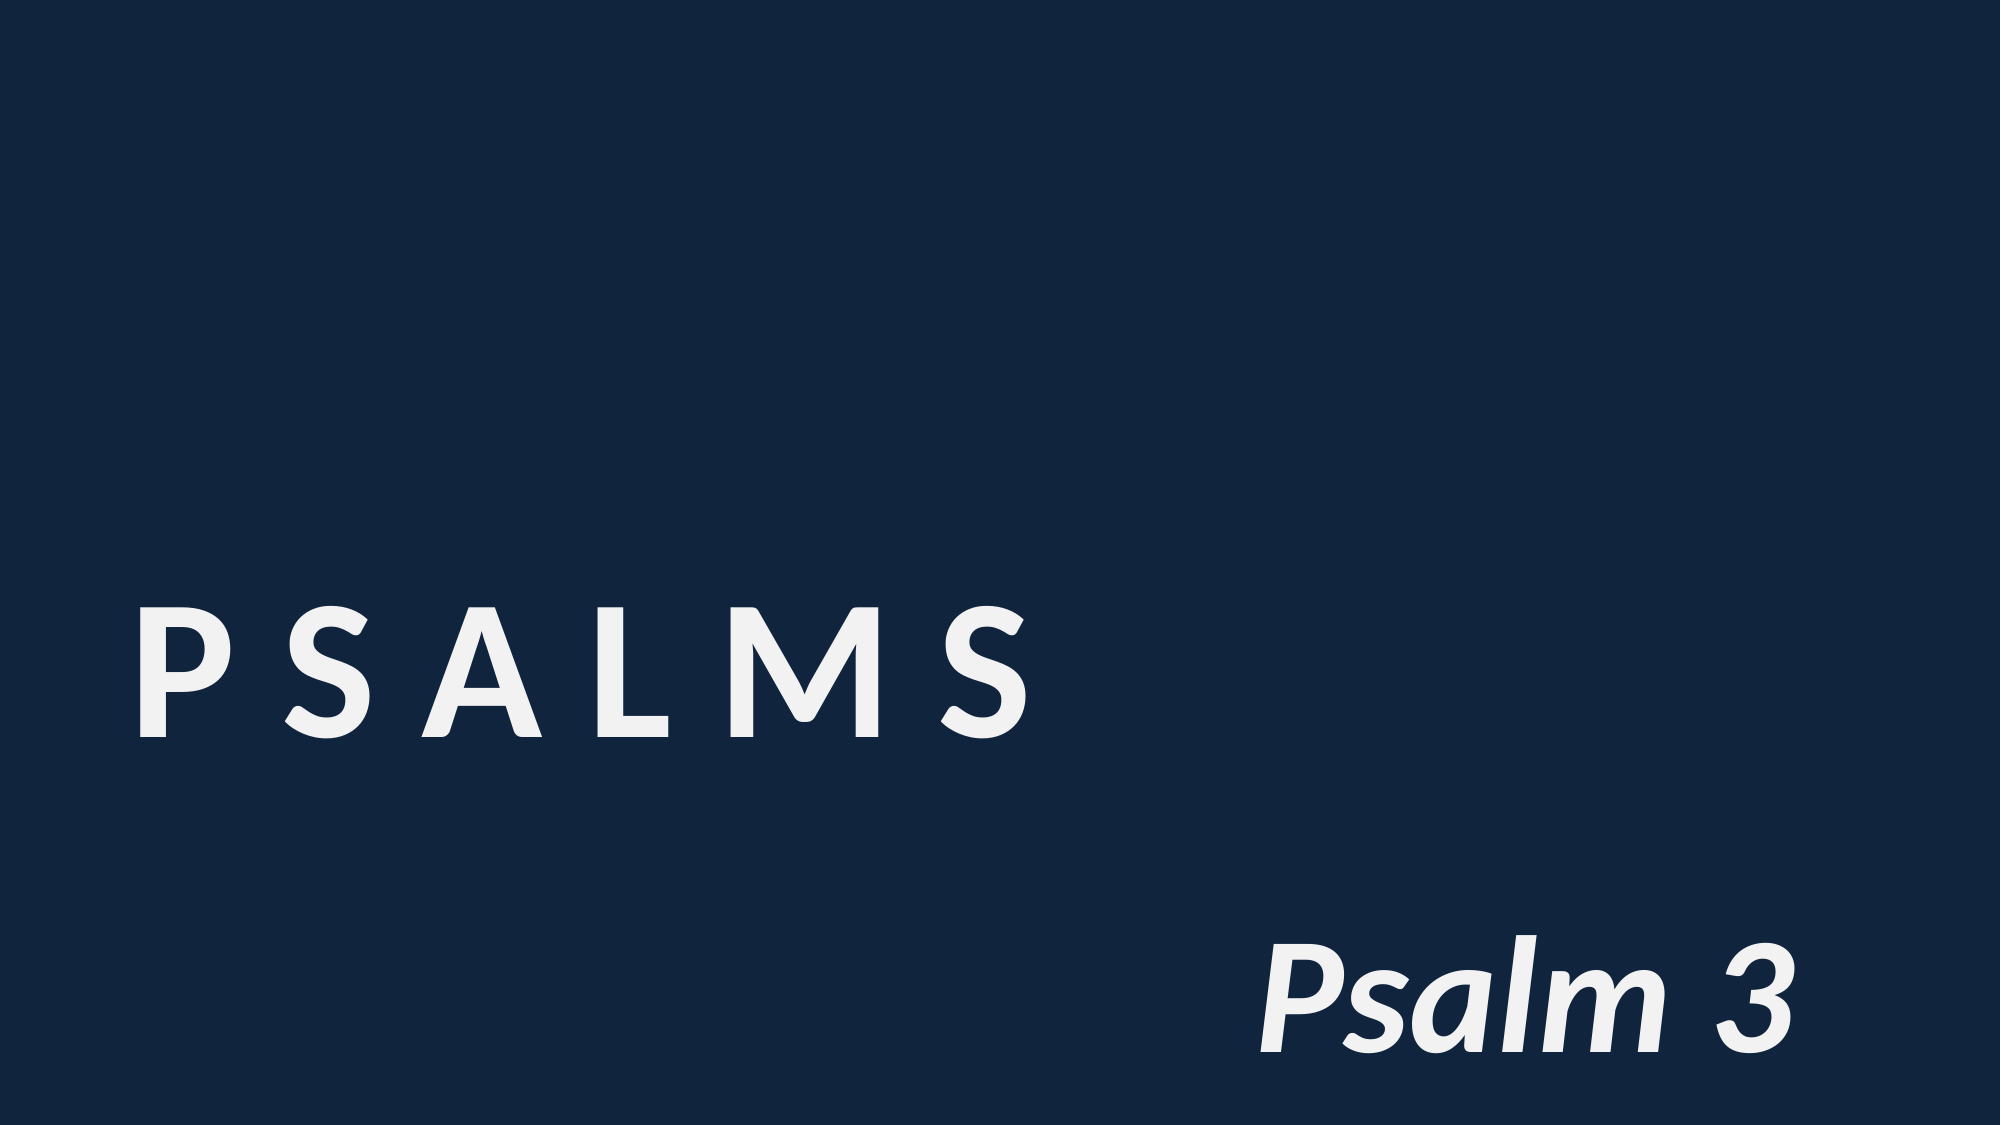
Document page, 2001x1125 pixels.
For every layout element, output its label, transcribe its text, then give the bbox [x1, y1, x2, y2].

text_box P S A L M S [12, 563, 1150, 752]
text_box Psalm 3 [1100, 892, 1950, 1080]
